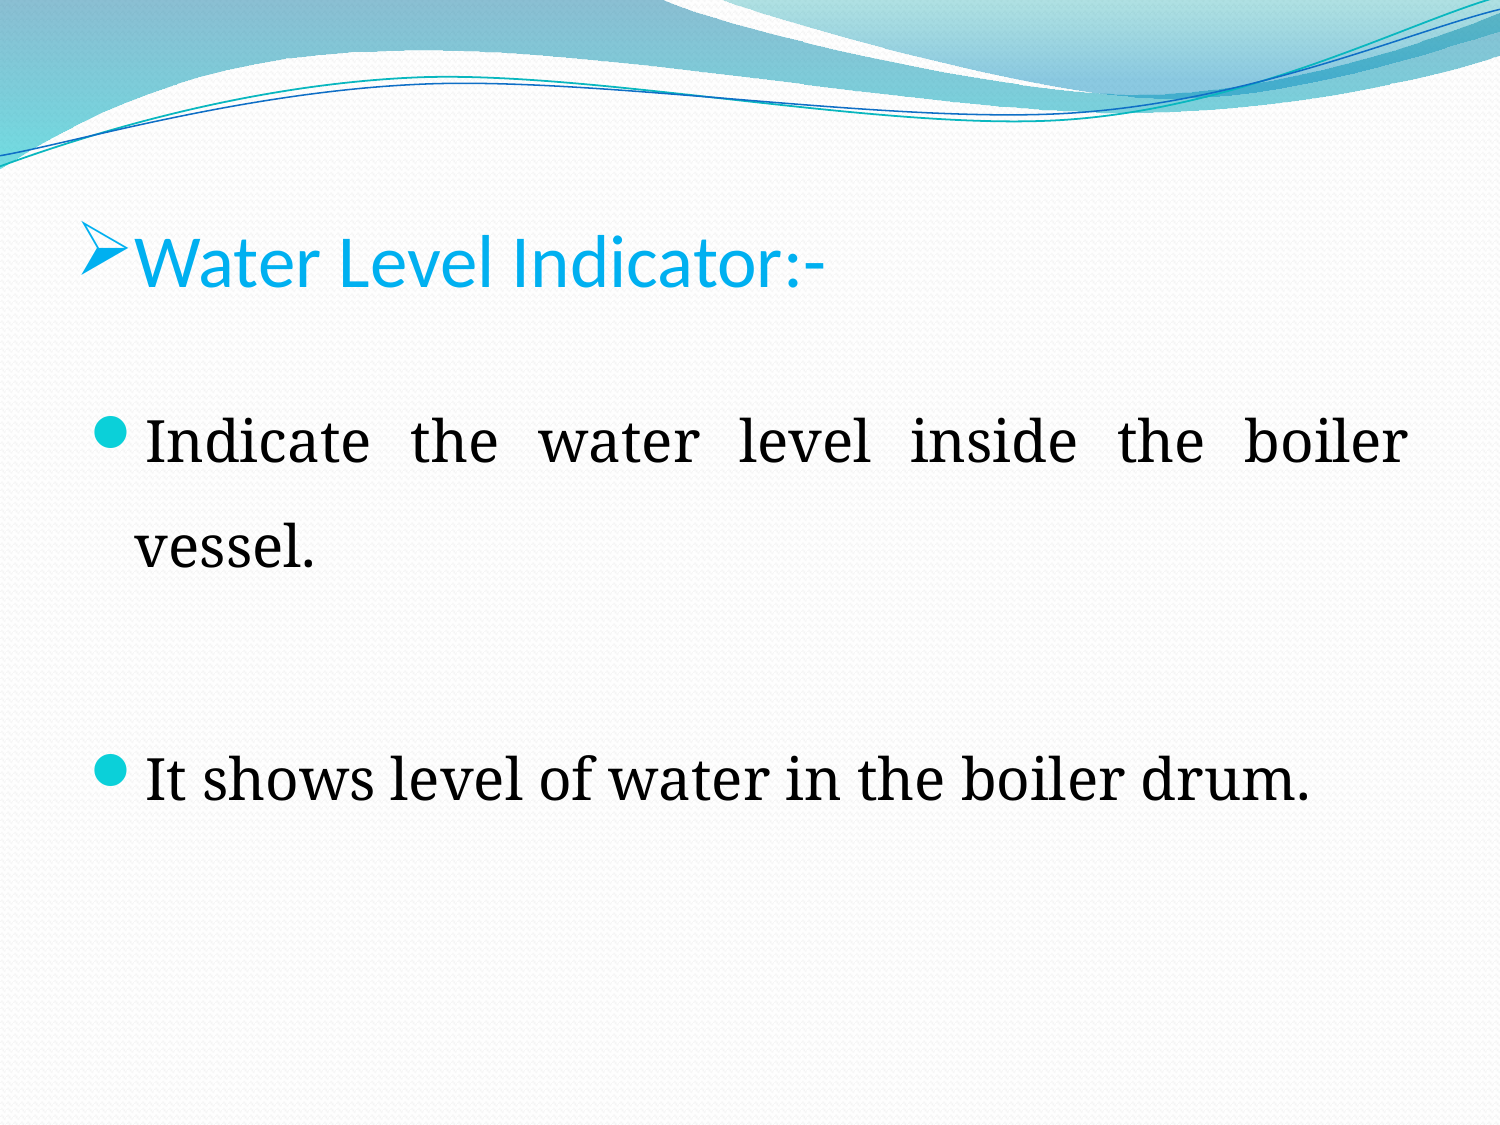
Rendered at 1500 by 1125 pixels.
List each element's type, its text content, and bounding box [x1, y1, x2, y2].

title Water Level Indicator:- [75, 115, 1425, 303]
list Indicate the water level inside the boiler vessel. It shows level of water in the boiler drum. [75, 362, 1425, 1038]
